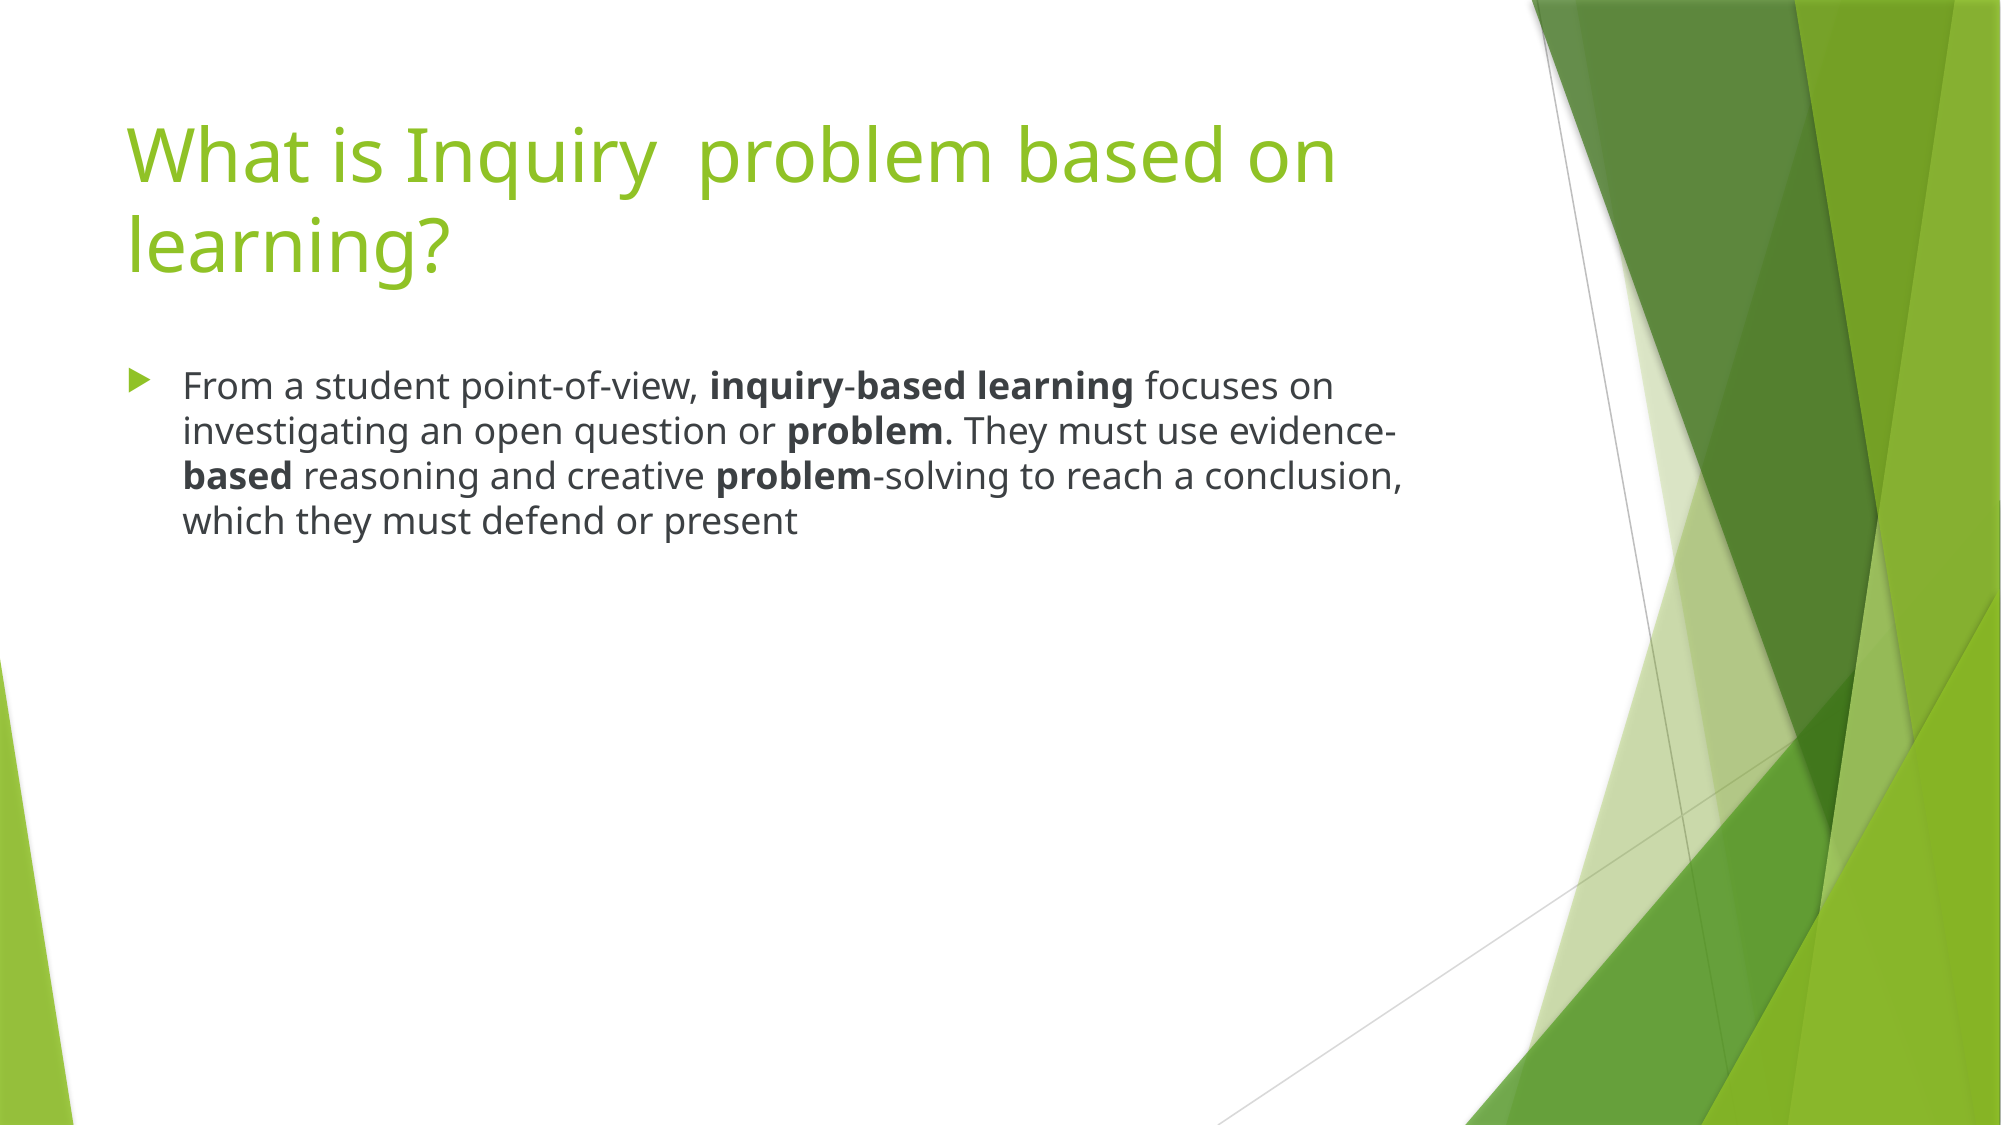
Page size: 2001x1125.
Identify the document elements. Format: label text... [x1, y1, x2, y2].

title What is Inquiry problem based on learning? [111, 99, 1522, 317]
list From a student point-of-view, inquiry-based learning focuses on investigating an open question or problem. They must use evidence-based reasoning and creative problem-solving to reach a conclusion, which they must defend or present [111, 354, 1522, 992]
